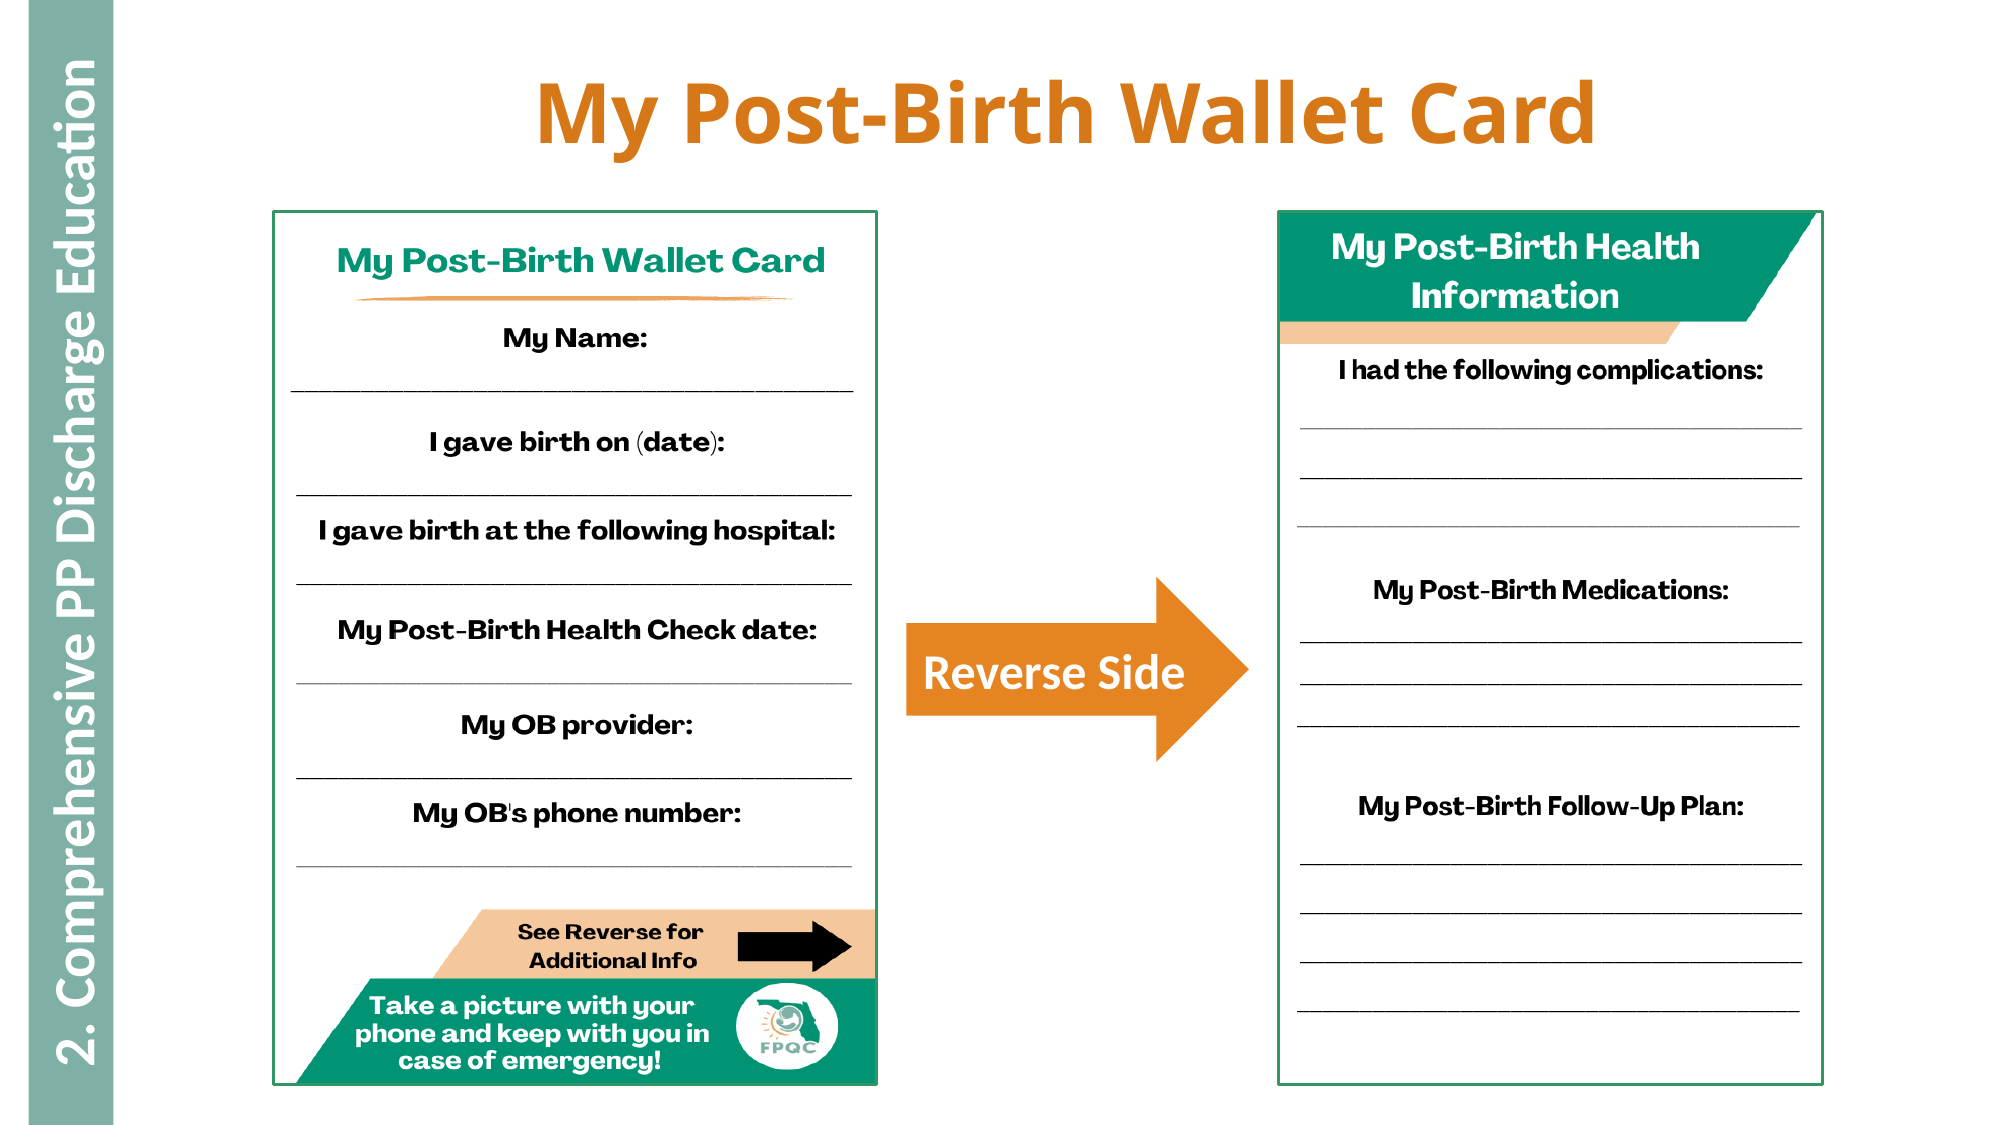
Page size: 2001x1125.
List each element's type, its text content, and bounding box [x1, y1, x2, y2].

text_box 2. Comprehensive PP Discharge Education [28, 0, 114, 1125]
text_box Reverse Side [905, 574, 1251, 765]
picture [275, 212, 876, 1083]
title My Post-Birth Wallet Card [255, 93, 1879, 170]
slide_number 3 [1511, 1086, 1658, 1096]
picture [1279, 212, 1821, 1083]
